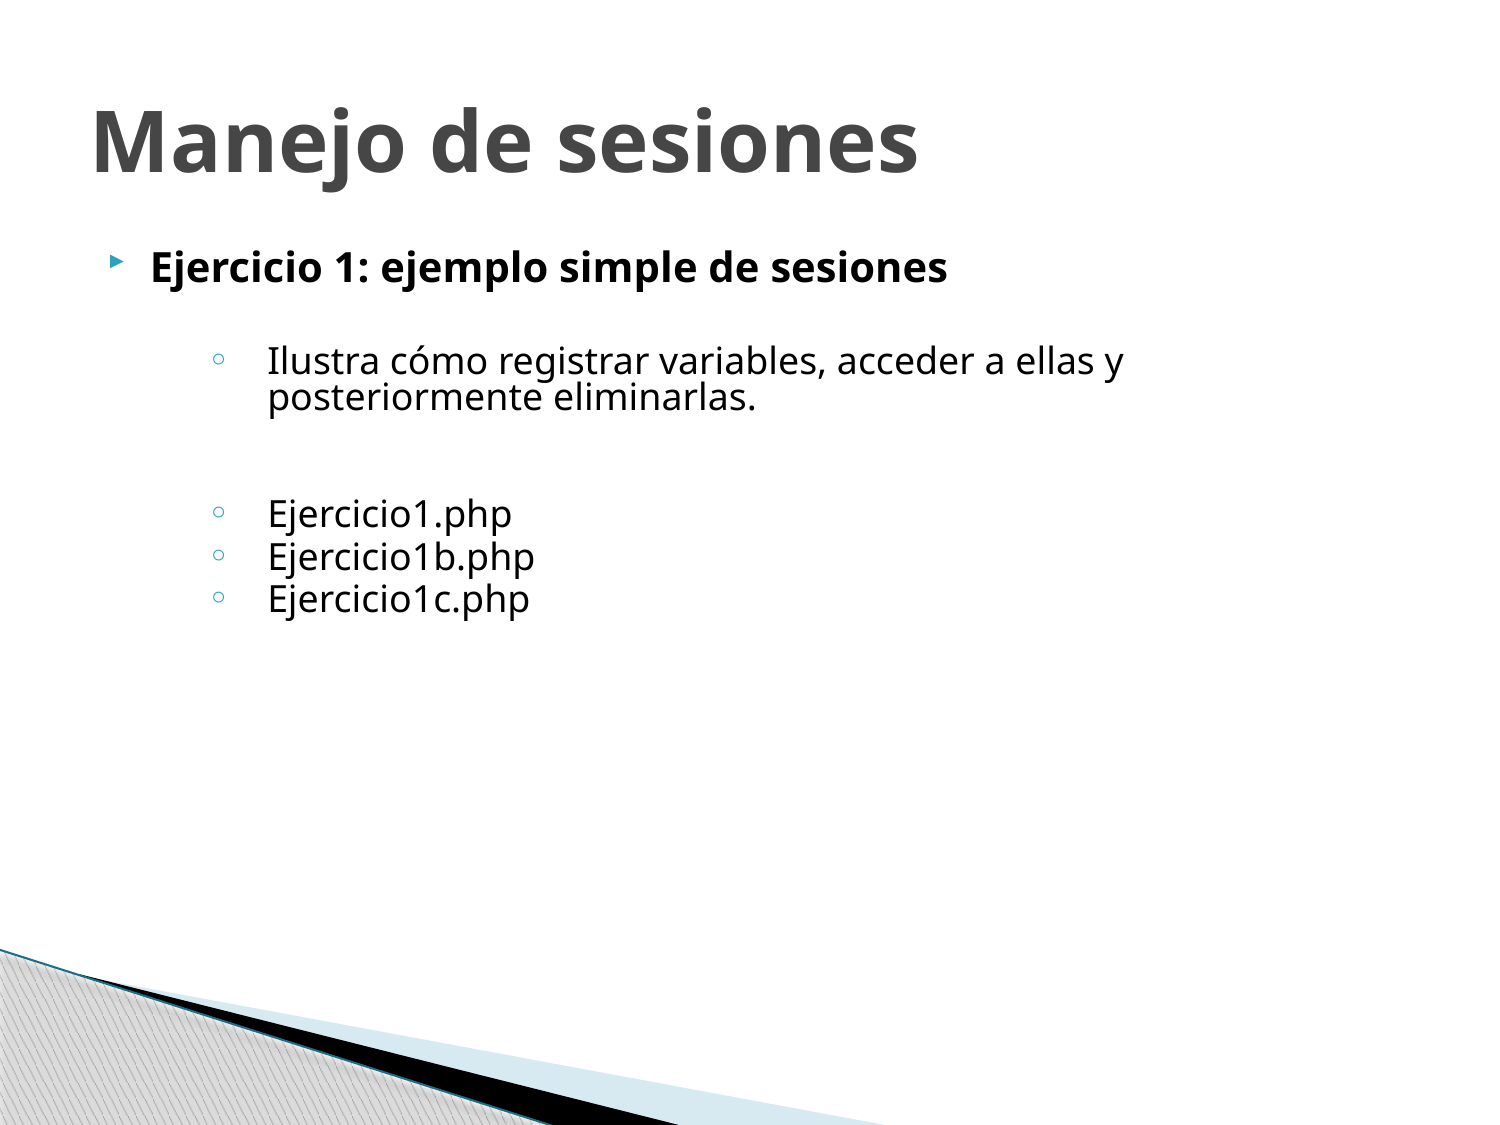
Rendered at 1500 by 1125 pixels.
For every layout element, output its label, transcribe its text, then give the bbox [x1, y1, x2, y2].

title Manejo de sesiones [75, 45, 1425, 233]
list Ejercicio 1: ejemplo simple de sesiones Ilustra cómo registrar variables, acceder a ellas y posteriormente eliminarlas. Ejercicio1.php Ejercicio1b.php Ejercicio1c.php [75, 243, 1425, 986]
